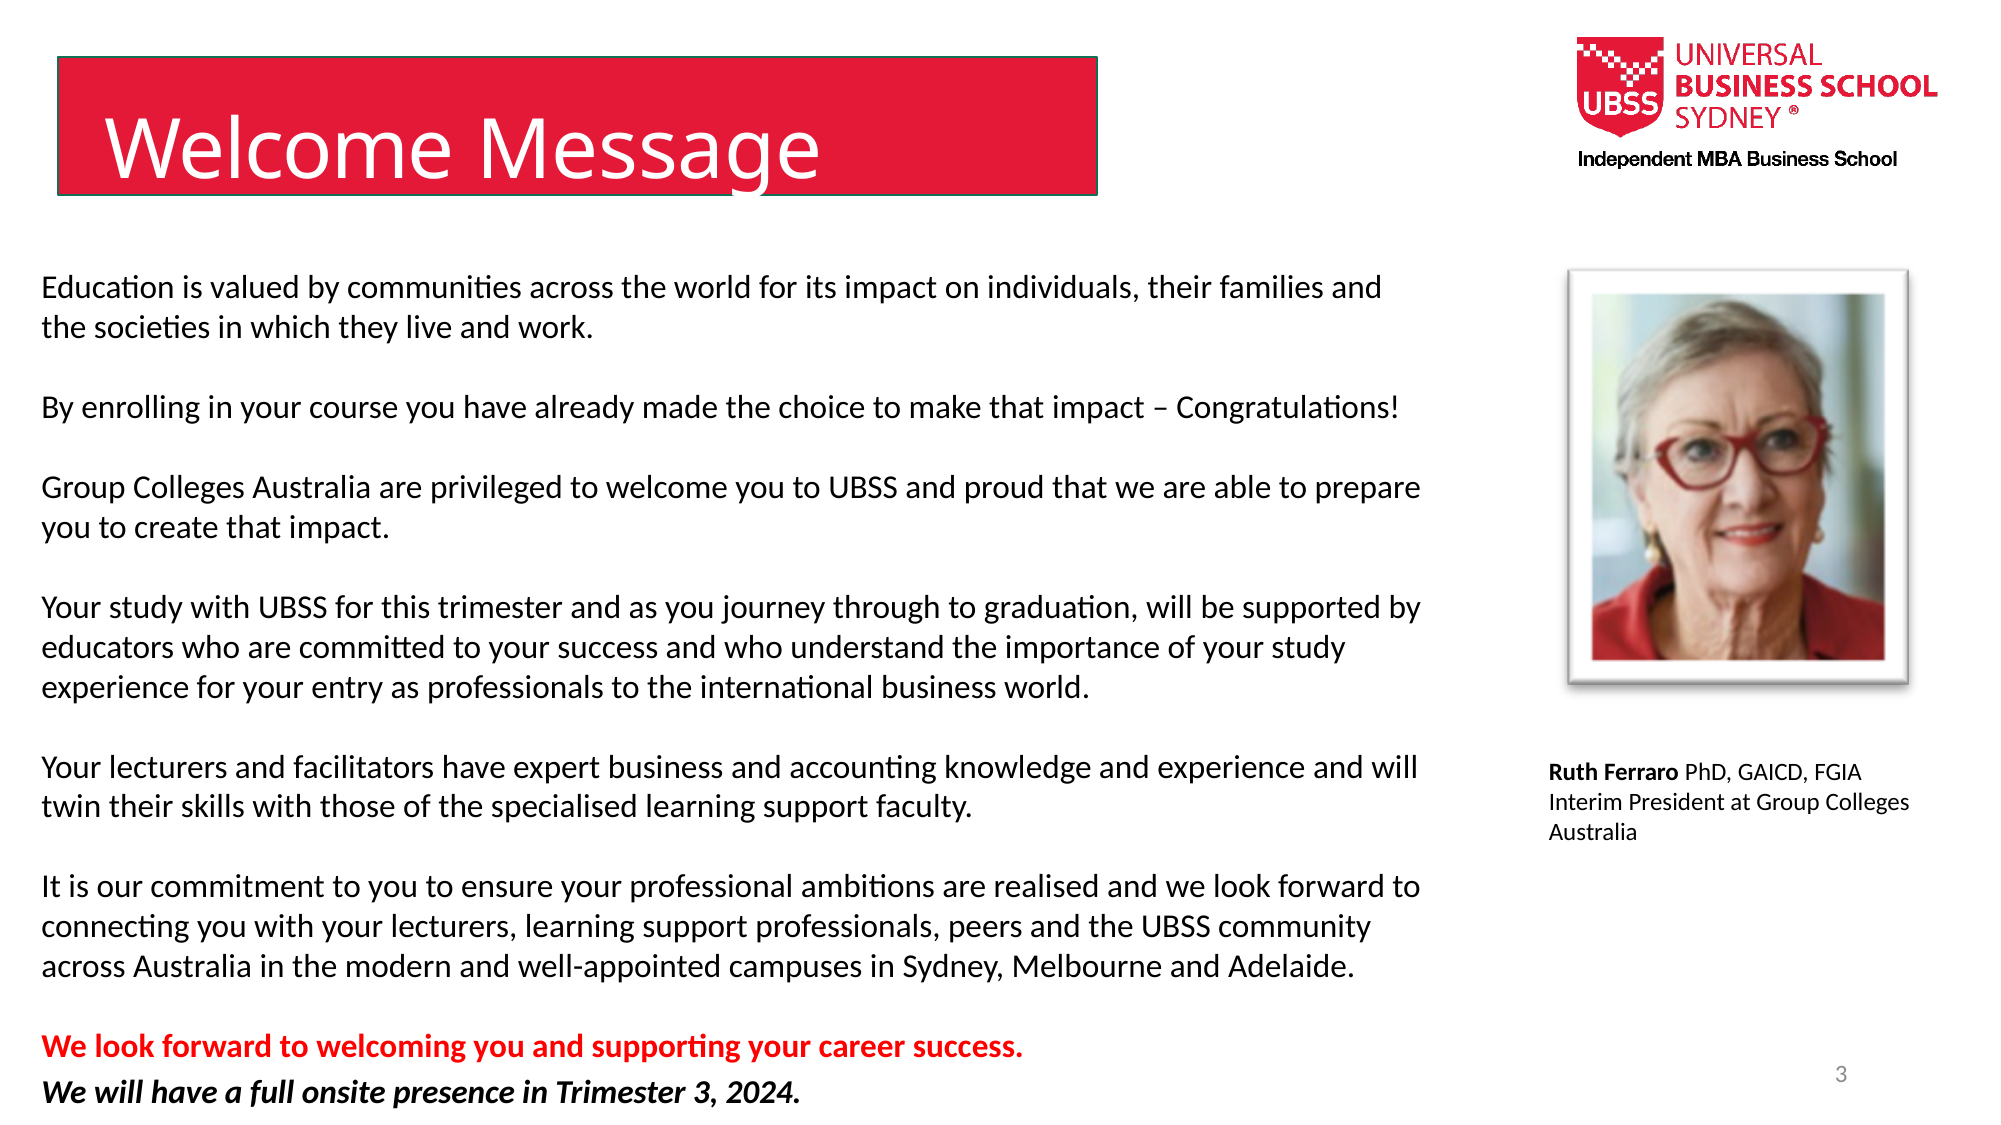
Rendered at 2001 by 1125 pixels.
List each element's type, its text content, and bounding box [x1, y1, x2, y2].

picture [1577, 37, 1944, 175]
text_box Welcome Message [58, 56, 1098, 195]
text_box Education is valued by communities across the world for its impact on individuals, their families and the societies in which they live and work. By enrolling in your course you have already made the choice to make that impact – Congratulations! Group Colleges Australia are privileged to welcome you to UBSS and proud that we are able to prepare you to create that impact. Your study with UBSS for this trimester and as you journey through to graduation, will be supported by educators who are committed to your success and who understand the importance of your study experience for your entry as professionals to the international business world. Your lecturers and facilitators have expert business and accounting knowledge and experience and will twin their skills with those of the specialised learning support faculty. It is our commitment to you to ensure your professional ambitions are realised and we look forward to connecting you with your lecturers, learning support professionals, peers and the UBSS community across Australia in the modern and well-appointed campuses in Sydney, Melbourne and Adelaide. We look forward to welcoming you and supporting your career success. We will have a full onsite presence in Trimester 3, 2024. [26, 258, 1446, 1118]
picture [1549, 257, 1927, 708]
slide_number 3 [1446, 1042, 1863, 1103]
text_box Ruth Ferraro PhD, GAICD, FGIA Interim President at Group Colleges Australia [1534, 748, 1943, 853]
